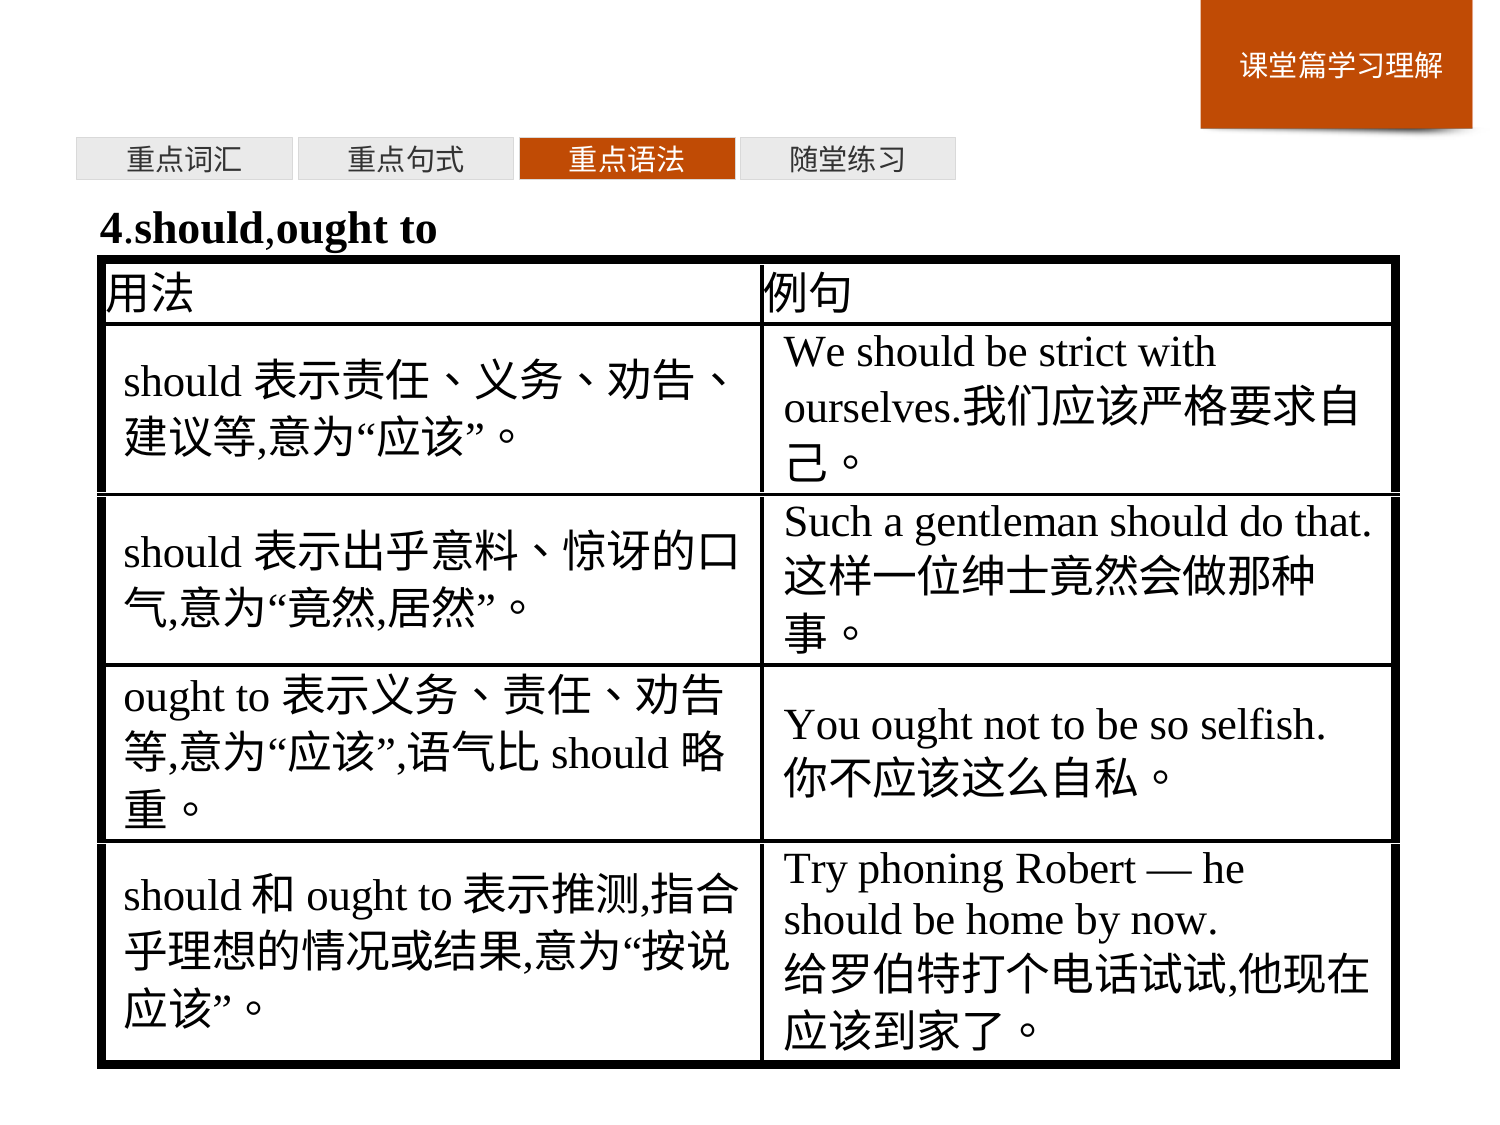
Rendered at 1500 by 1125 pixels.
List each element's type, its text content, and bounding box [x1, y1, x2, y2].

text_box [83, 255, 1417, 1125]
text_box 4.should,ought to [85, 179, 465, 253]
picture [1200, 0, 1490, 140]
text_box 重点语法 [518, 135, 737, 182]
text_box 重点句式 [296, 135, 516, 182]
text_box 随堂练习 [738, 135, 958, 182]
text_box 重点词汇 [75, 135, 294, 182]
